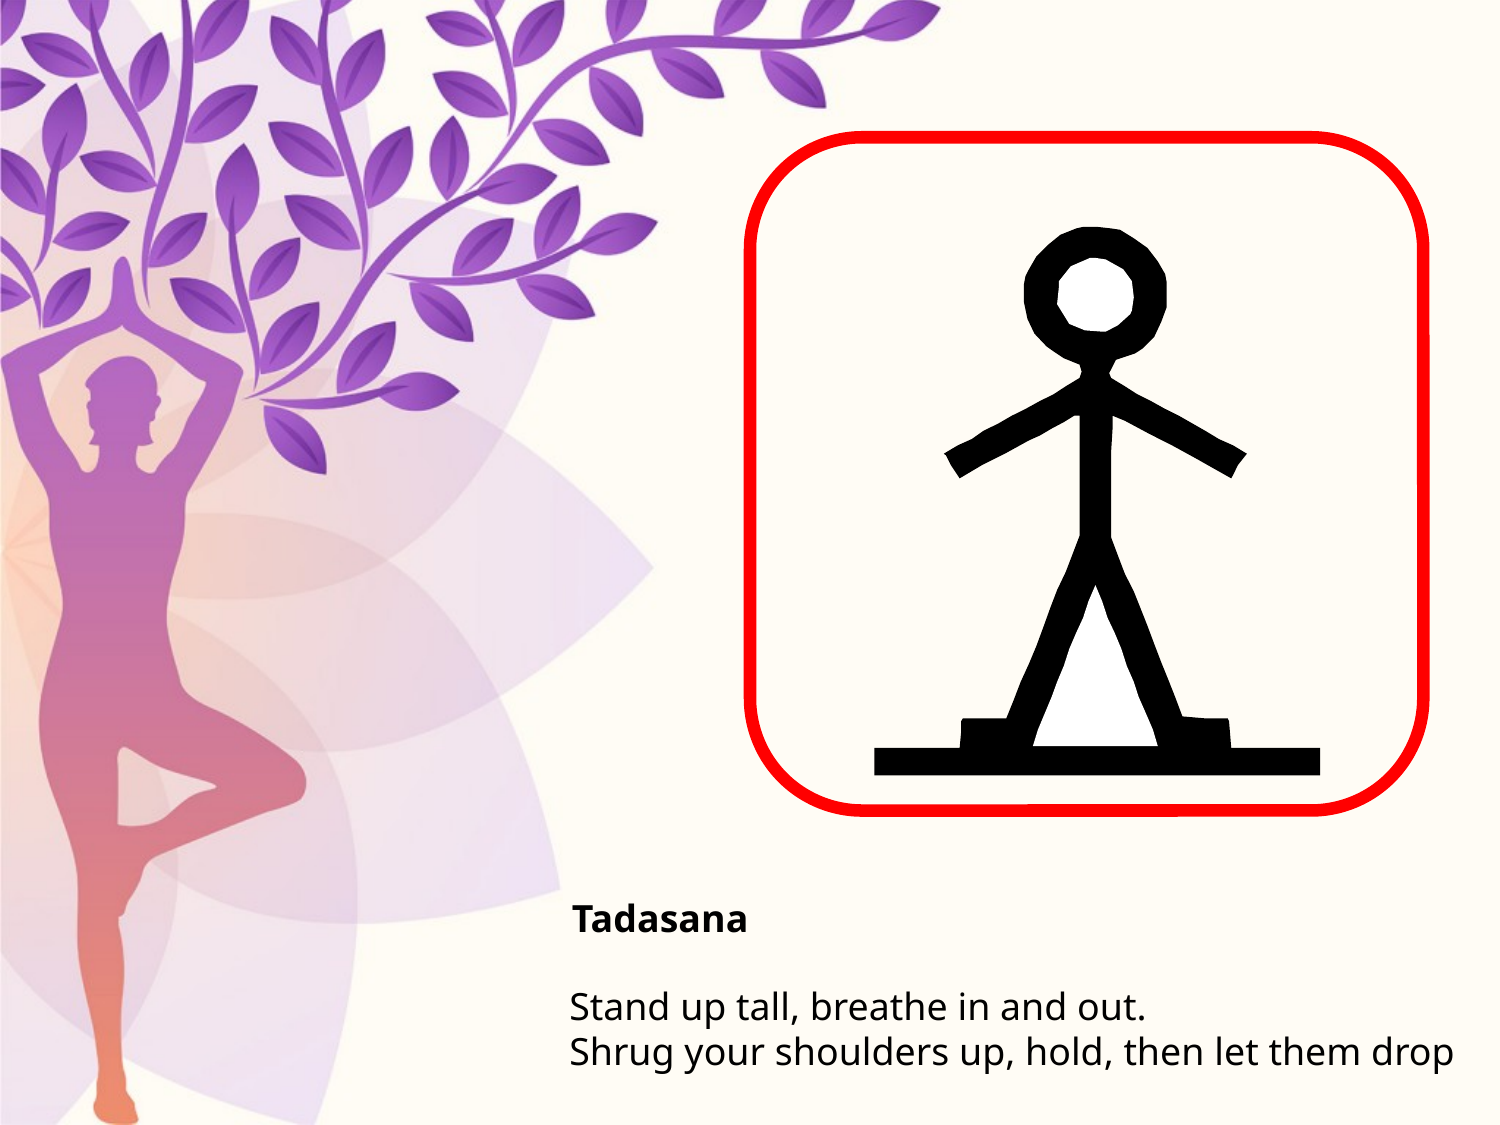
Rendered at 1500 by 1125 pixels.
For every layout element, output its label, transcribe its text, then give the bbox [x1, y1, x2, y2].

text_box Stand up tall, breathe in and out. Shrug your shoulders up, hold, then let them drop [554, 975, 1471, 1081]
picture [0, 0, 1500, 1125]
text_box Tadasana [557, 887, 764, 948]
